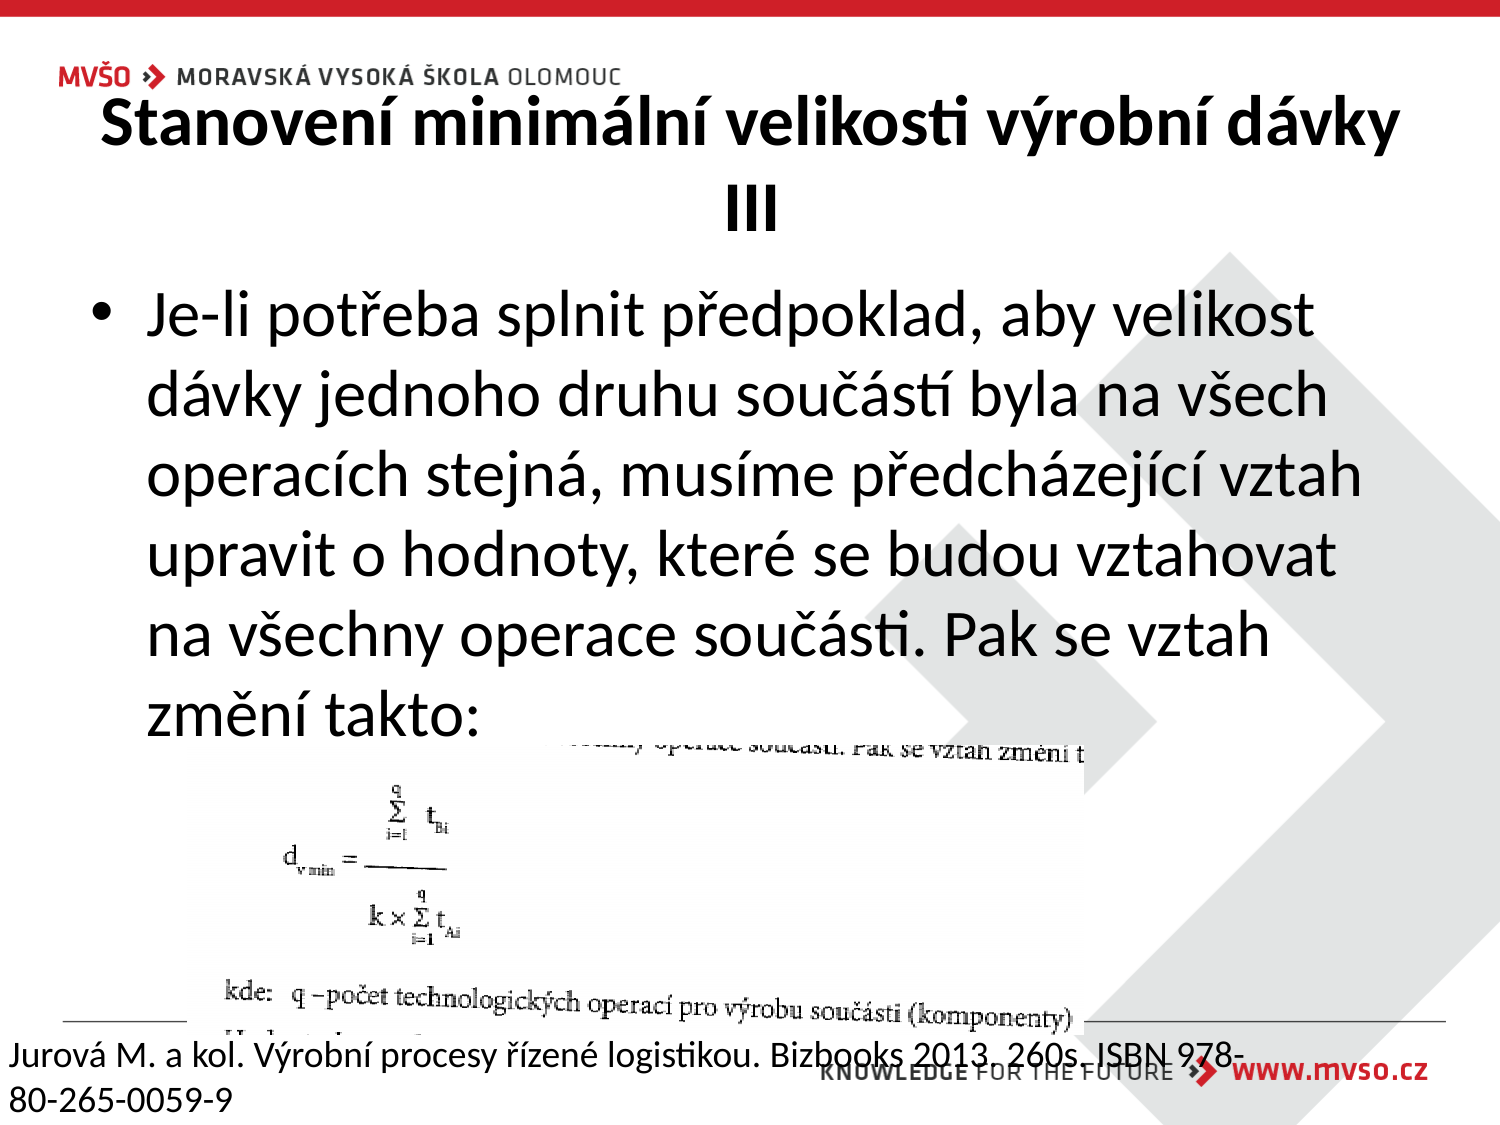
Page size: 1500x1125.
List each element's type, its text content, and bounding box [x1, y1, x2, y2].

picture [0, 0, 1500, 1125]
text_box Jurová M. a kol. Výrobní procesy řízené logistikou. Bizbooks 2013. 260s. ISBN 978-80-265-0059-9 [0, 1022, 1270, 1125]
list Je-li potřeba splnit předpoklad, aby velikost dávky jednoho druhu součástí byla na všech operacích stejná, musíme předcházející vztah upravit o hodnoty, které se budou vztahovat na všechny operace součásti. Pak se vztah změní takto: [75, 262, 1425, 1005]
title Stanovení minimální velikosti výrobní dávky III [76, 66, 1427, 254]
